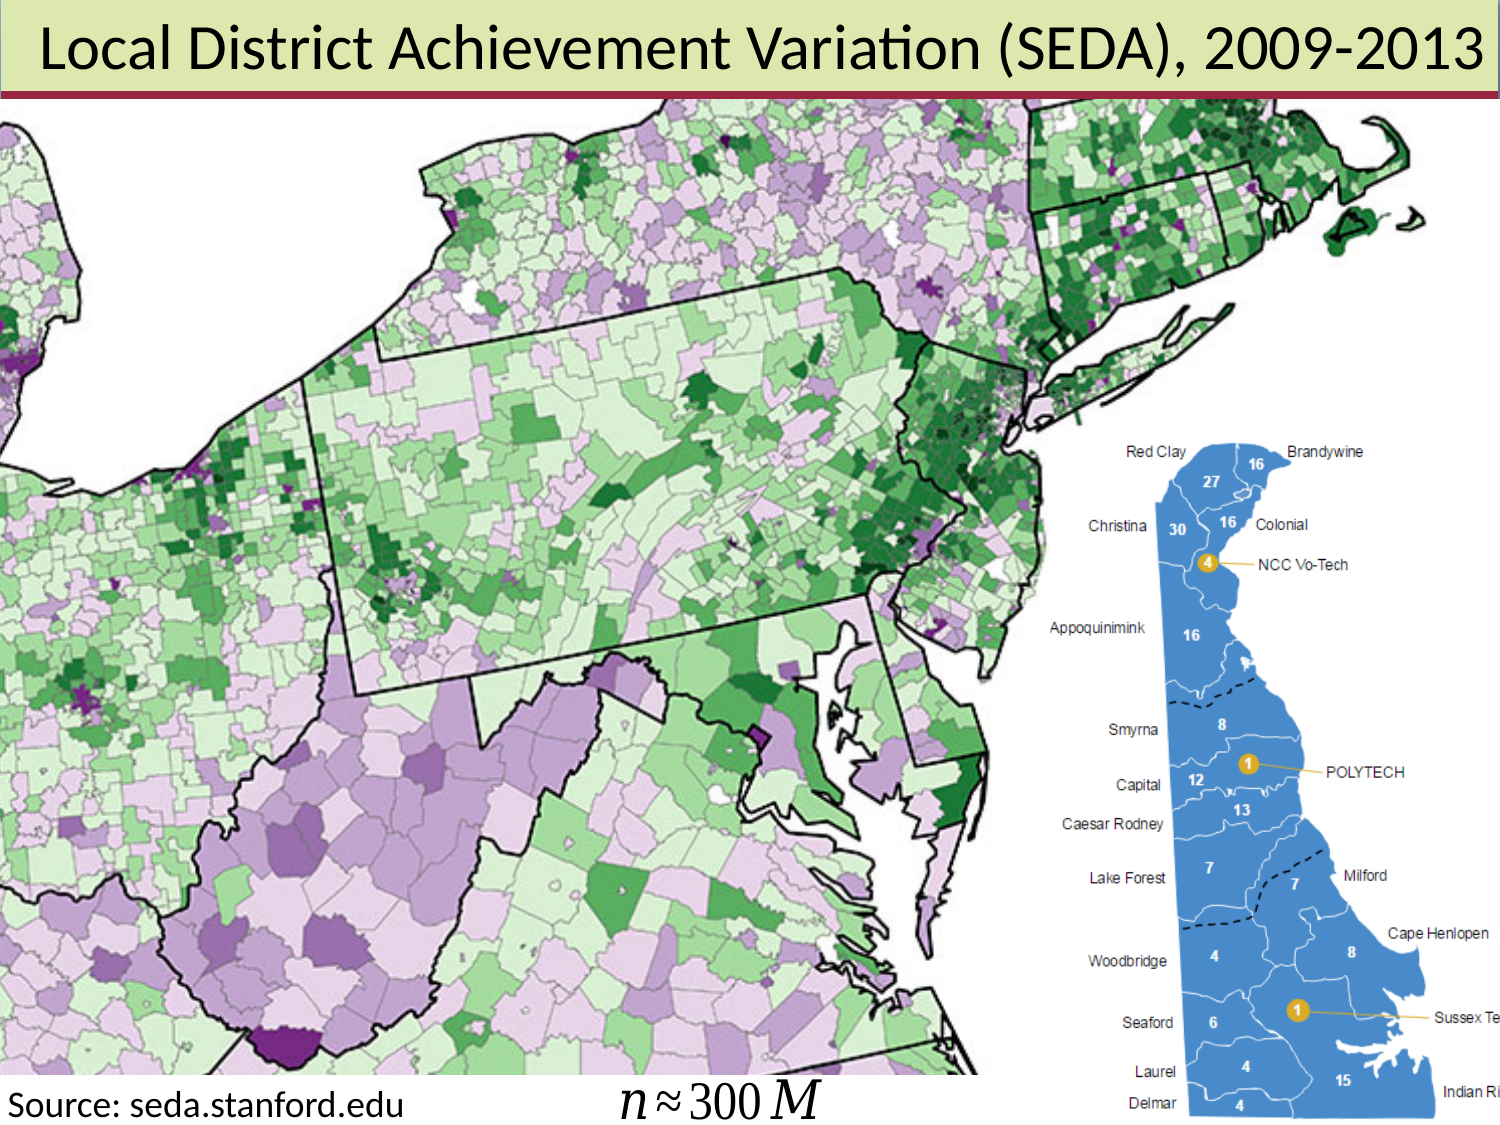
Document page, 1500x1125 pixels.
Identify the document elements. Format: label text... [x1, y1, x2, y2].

picture [0, 0, 1500, 1125]
text_box Source: seda.stanford.edu [0, 1082, 429, 1125]
